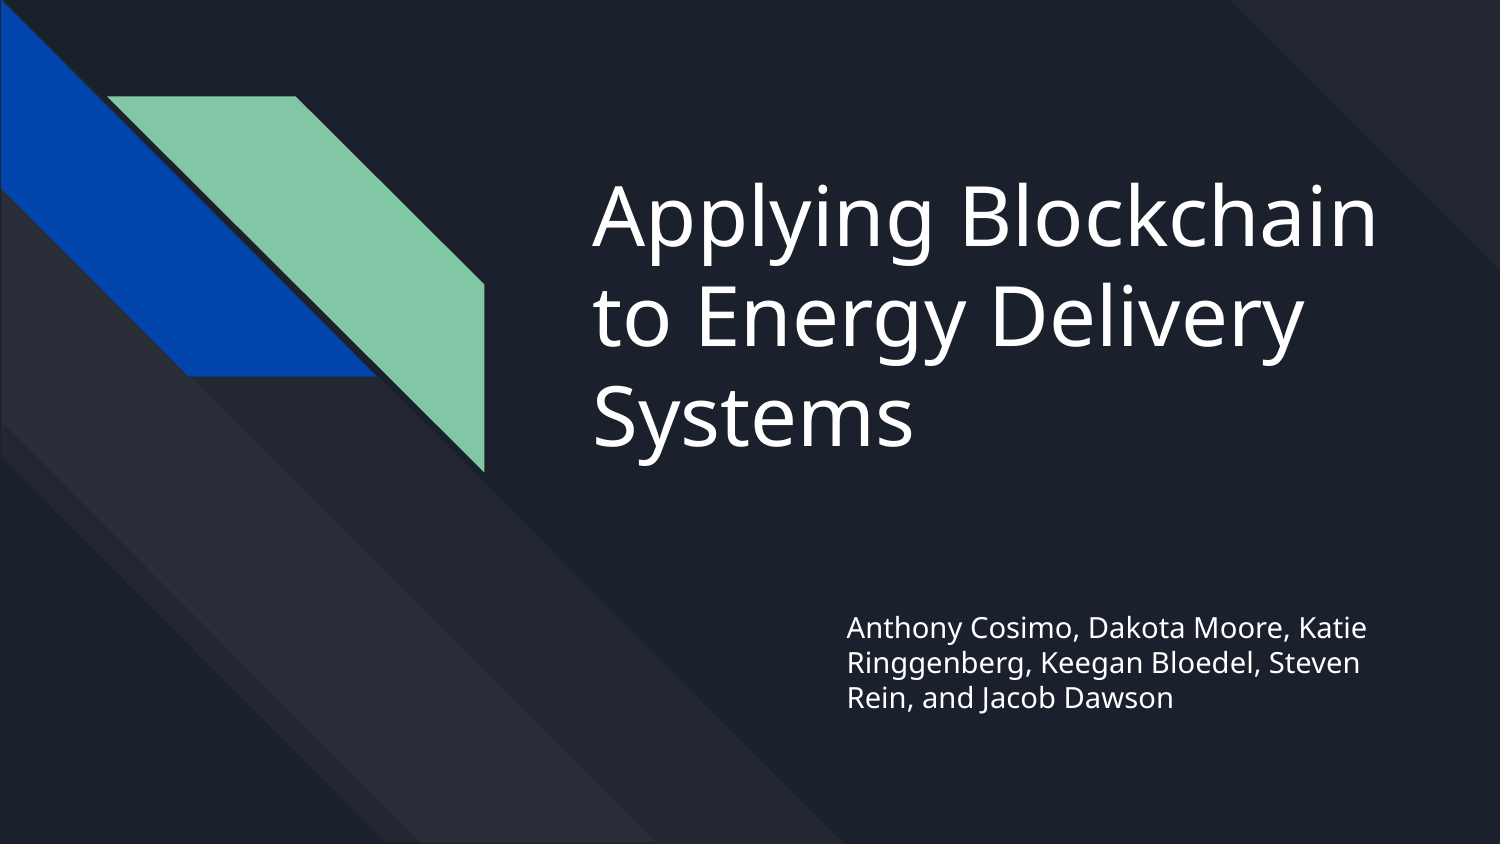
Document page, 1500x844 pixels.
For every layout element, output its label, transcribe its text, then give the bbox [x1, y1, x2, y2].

title Applying Blockchain to Energy Delivery Systems [577, 147, 1401, 407]
subtitle Anthony Cosimo, Dakota Moore, Katie Ringgenberg, Keegan Bloedel, Steven Rein, and Jacob Dawson [831, 594, 1401, 678]
